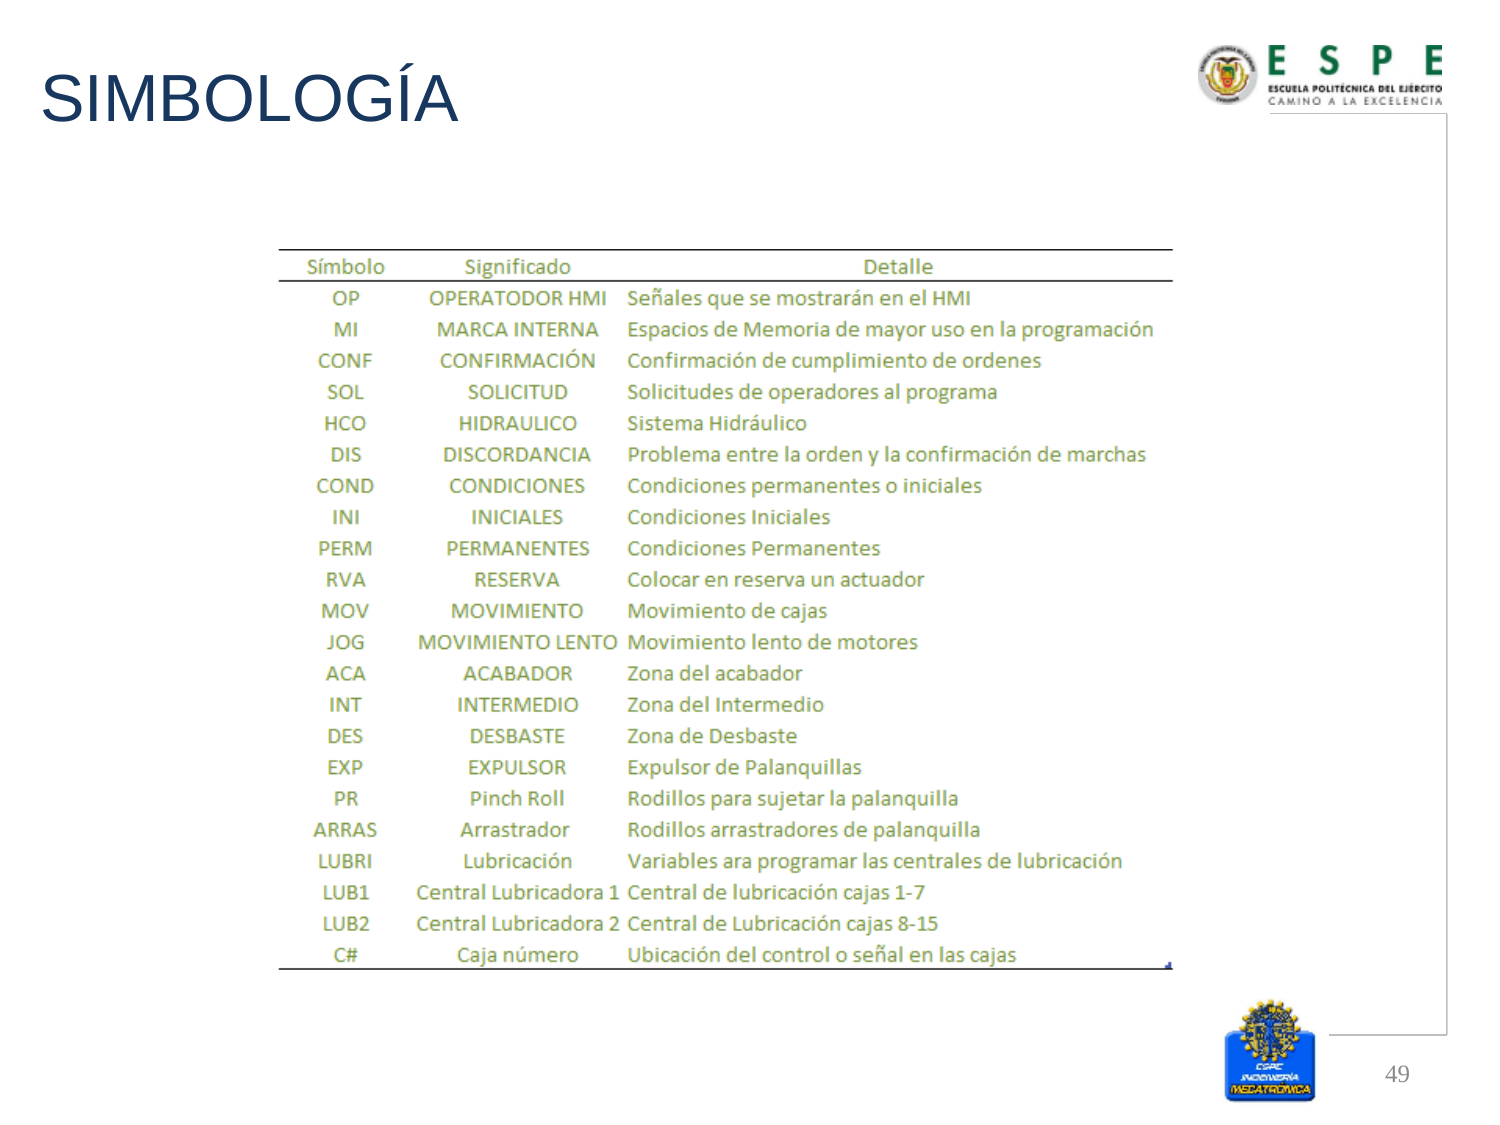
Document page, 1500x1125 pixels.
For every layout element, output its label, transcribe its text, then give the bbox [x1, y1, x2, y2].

title SIMBOLOGÍA [25, 29, 1188, 161]
slide_number 49 [1074, 1042, 1425, 1103]
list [277, 249, 1176, 971]
picture [1198, 45, 1442, 105]
picture [1222, 998, 1320, 1042]
